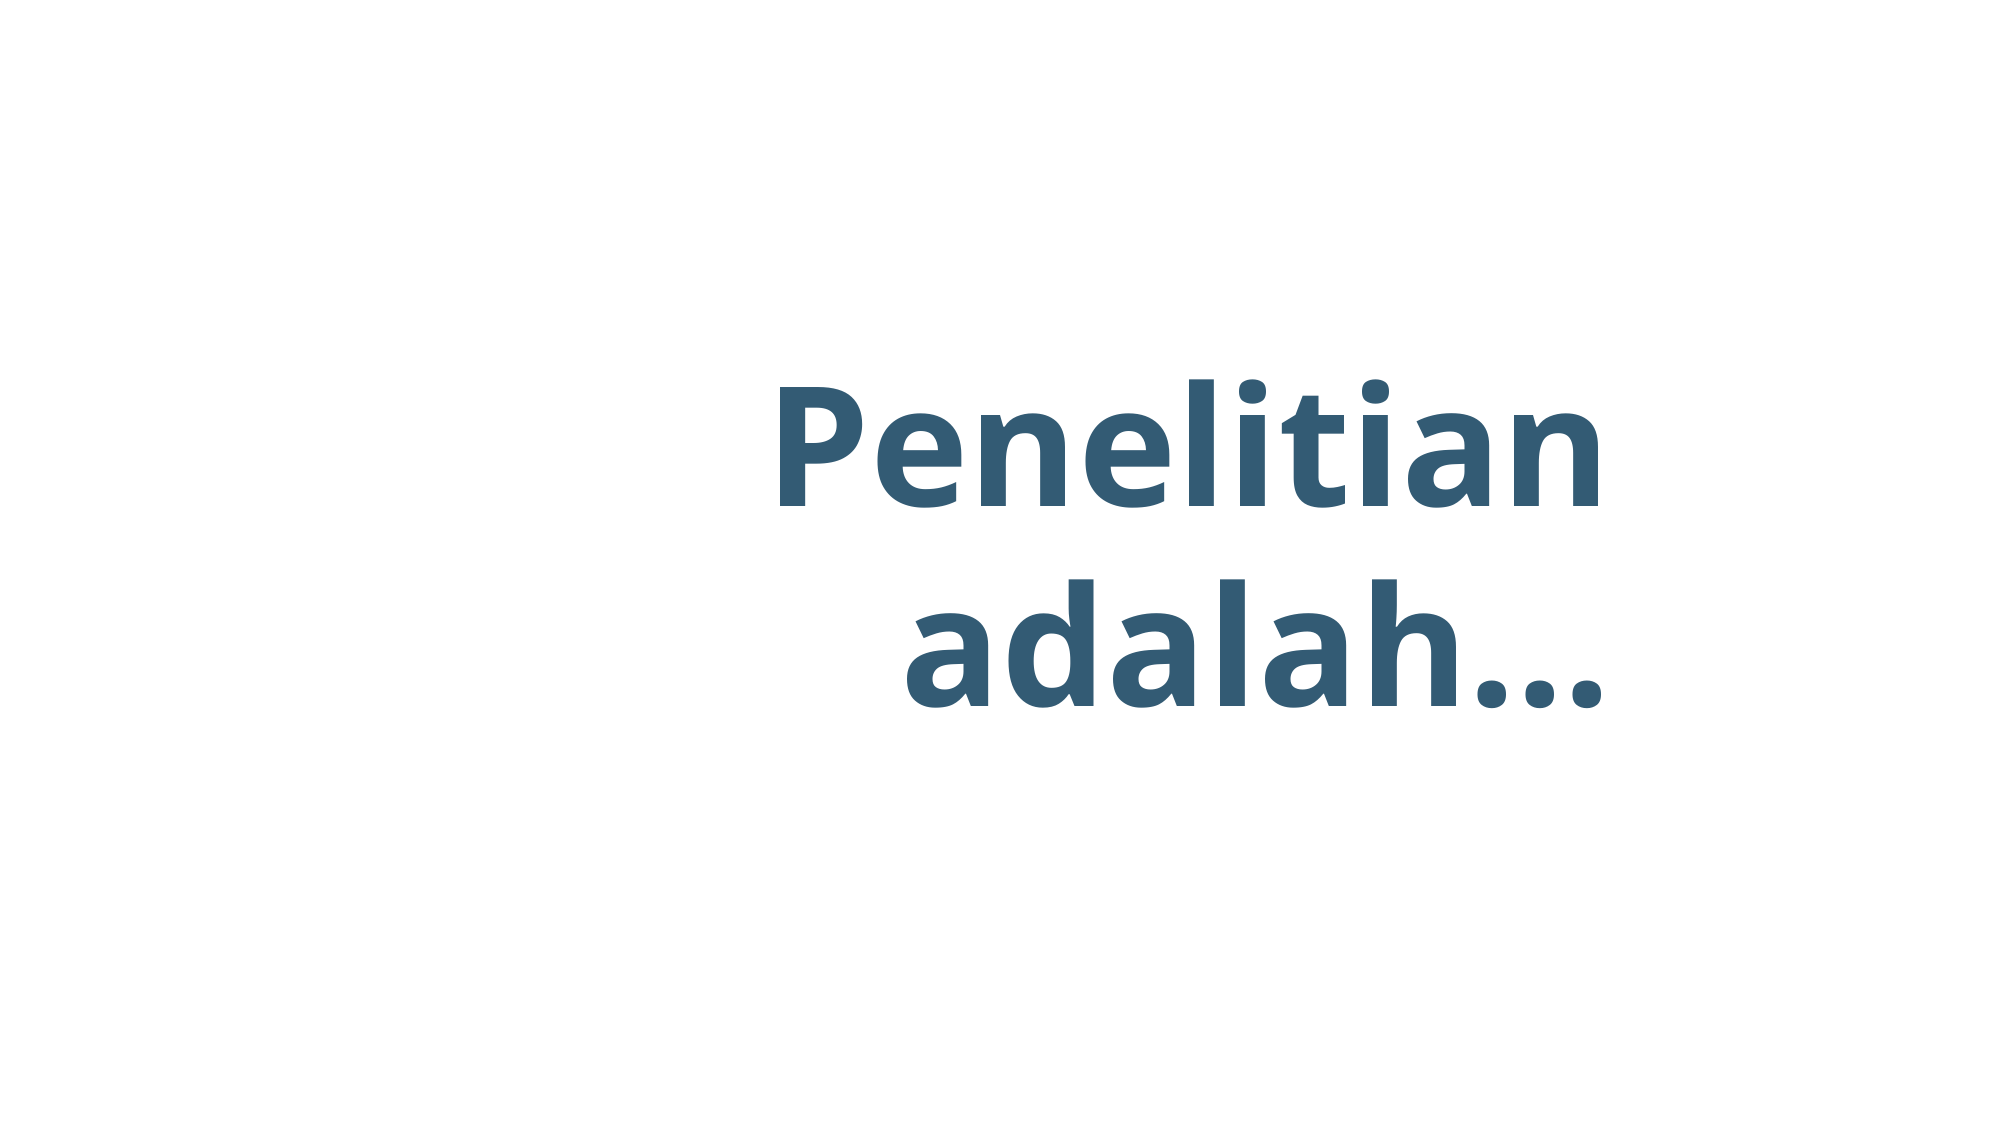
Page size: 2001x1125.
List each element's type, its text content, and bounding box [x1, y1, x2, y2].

text_box Penelitian adalah... [291, 331, 1627, 747]
